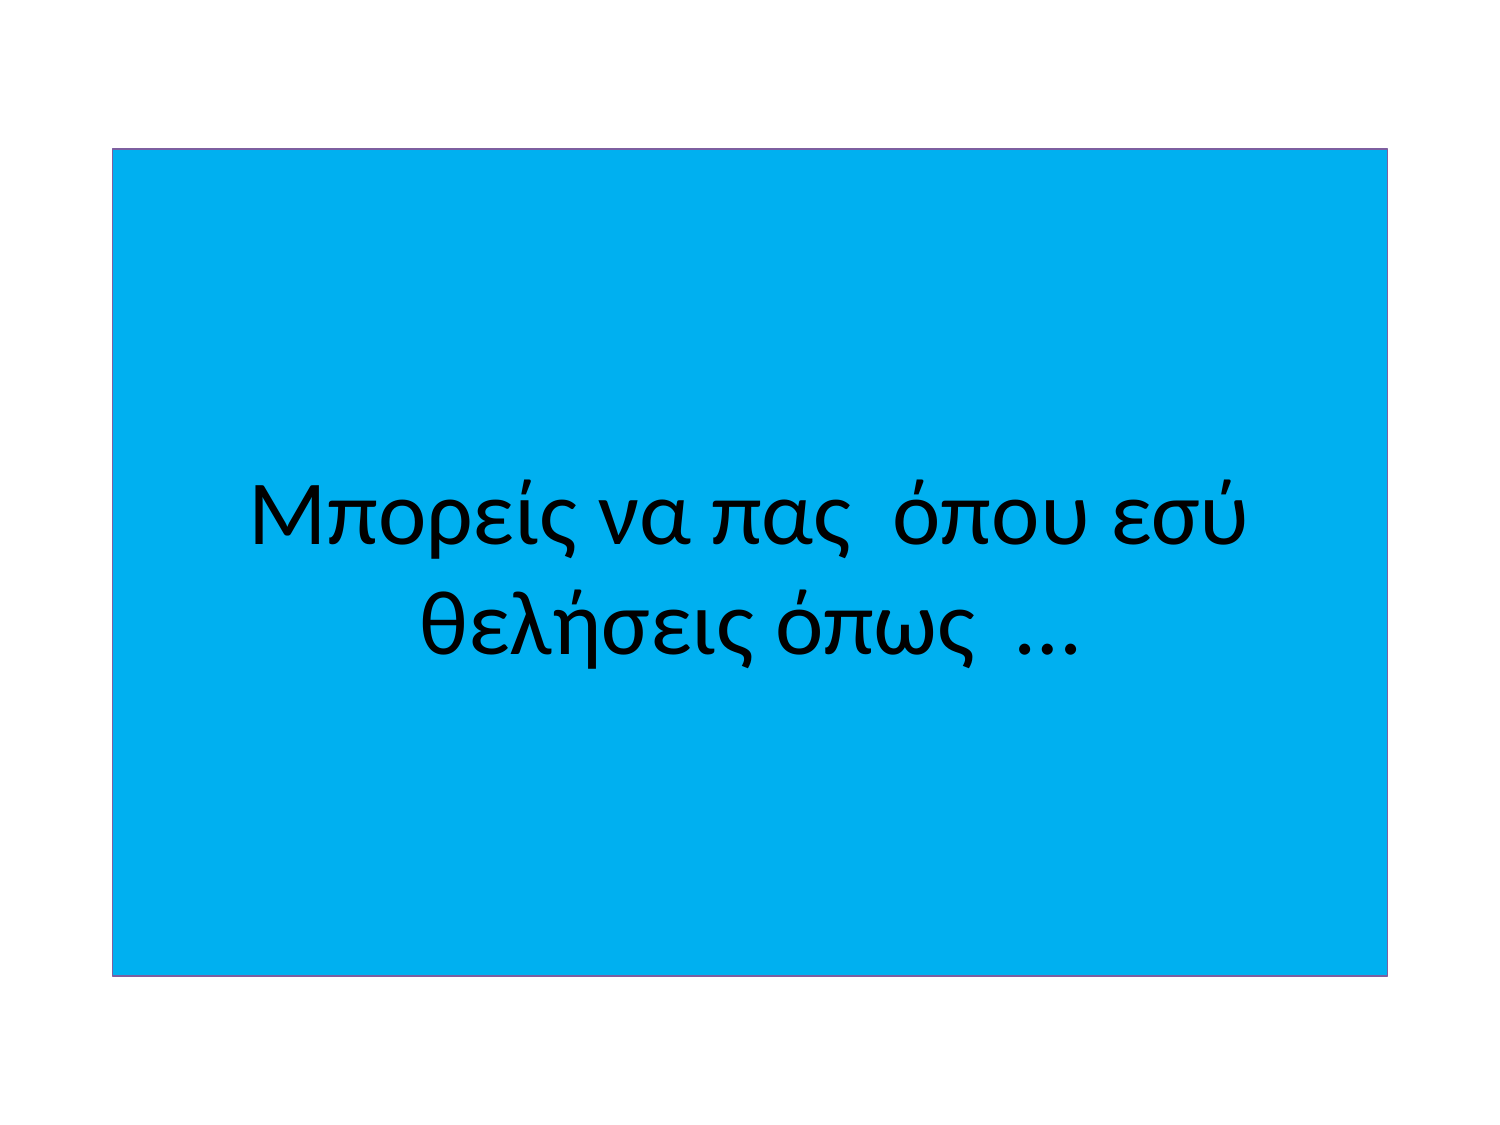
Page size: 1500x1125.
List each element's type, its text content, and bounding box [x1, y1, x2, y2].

title Μπορείς να πας όπου εσύ θελήσεις όπως … [112, 148, 1388, 977]
